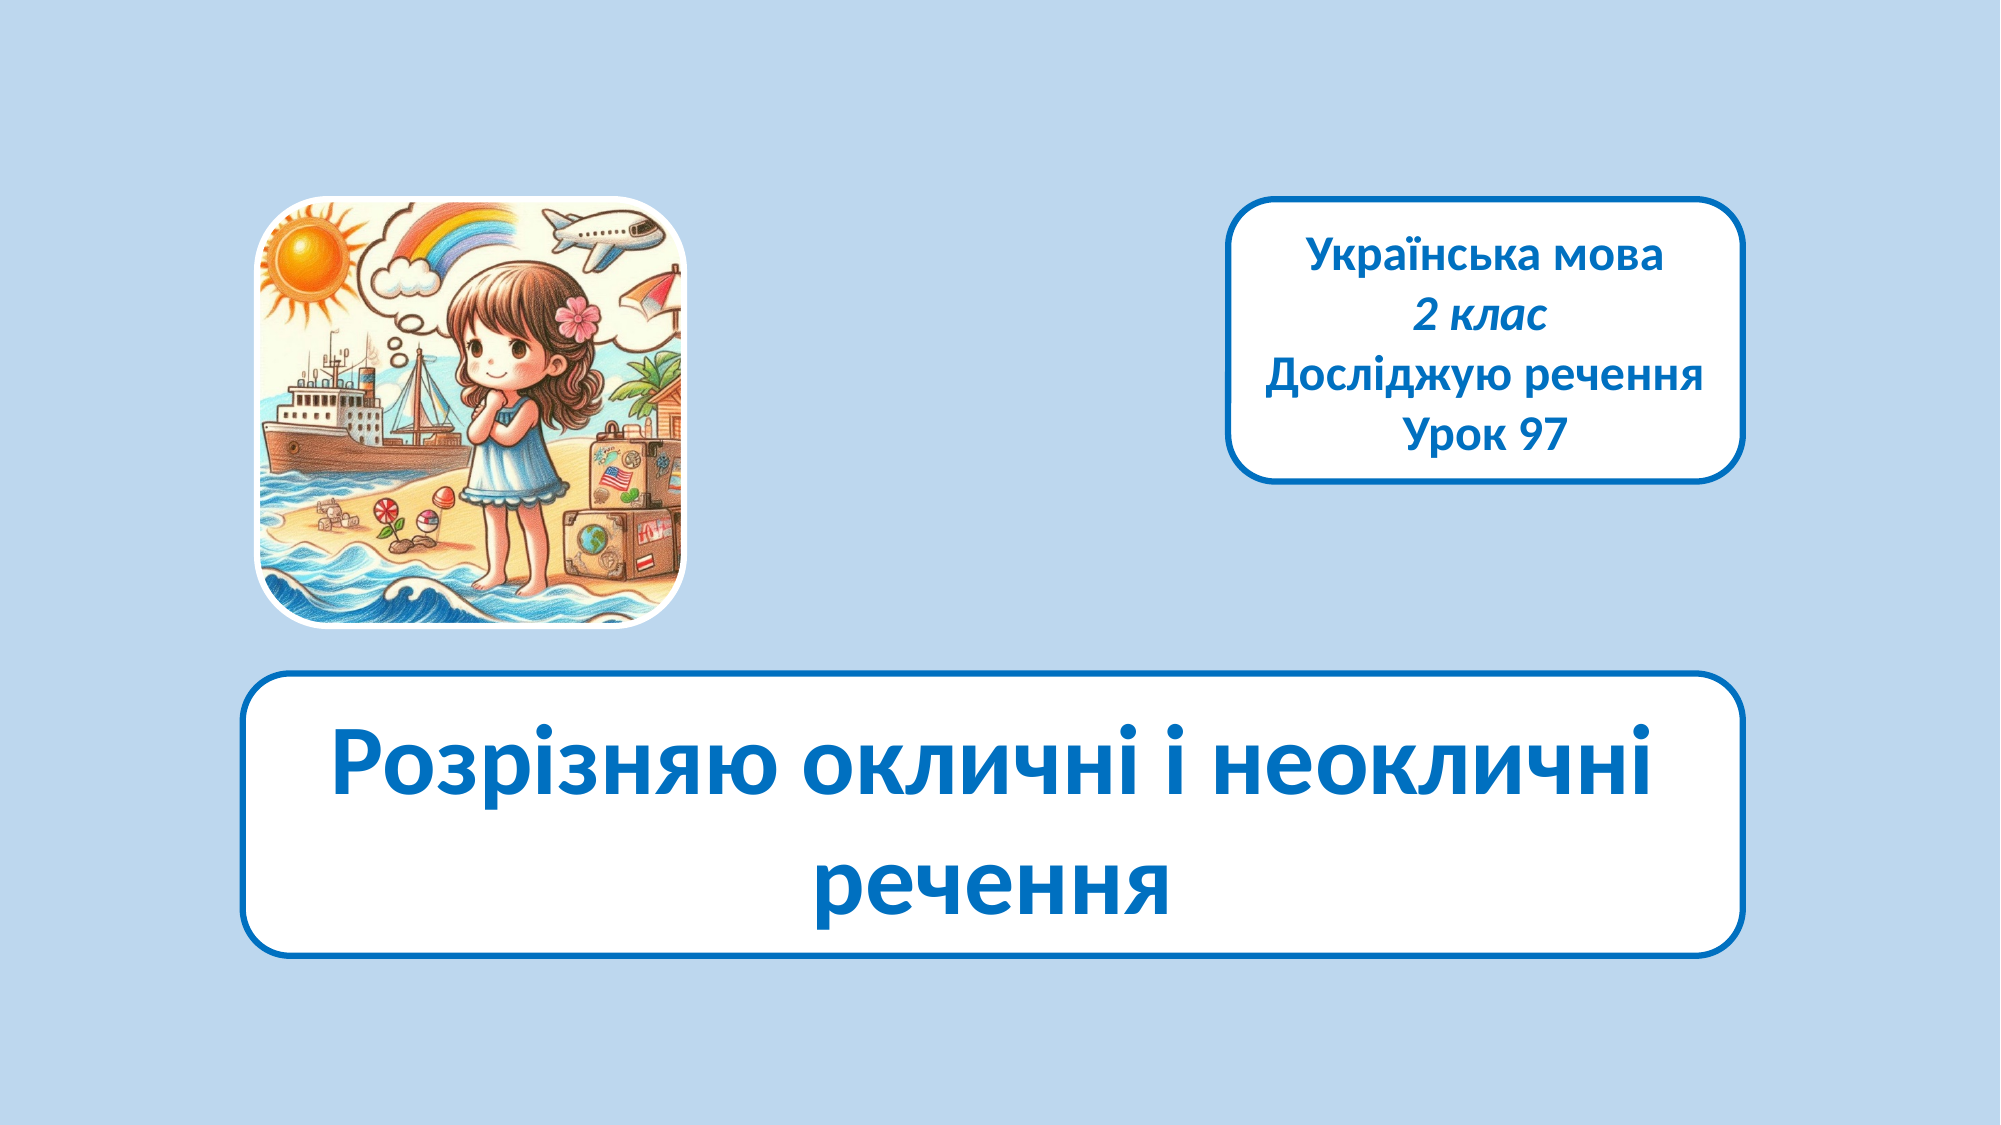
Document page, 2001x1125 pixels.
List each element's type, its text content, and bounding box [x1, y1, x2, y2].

text_box Розрізняю окличні і неокличні речення [241, 672, 1744, 957]
picture [257, 199, 684, 626]
text_box Українська мова 2 клас Досліджую речення Урок 97 [1227, 198, 1744, 483]
